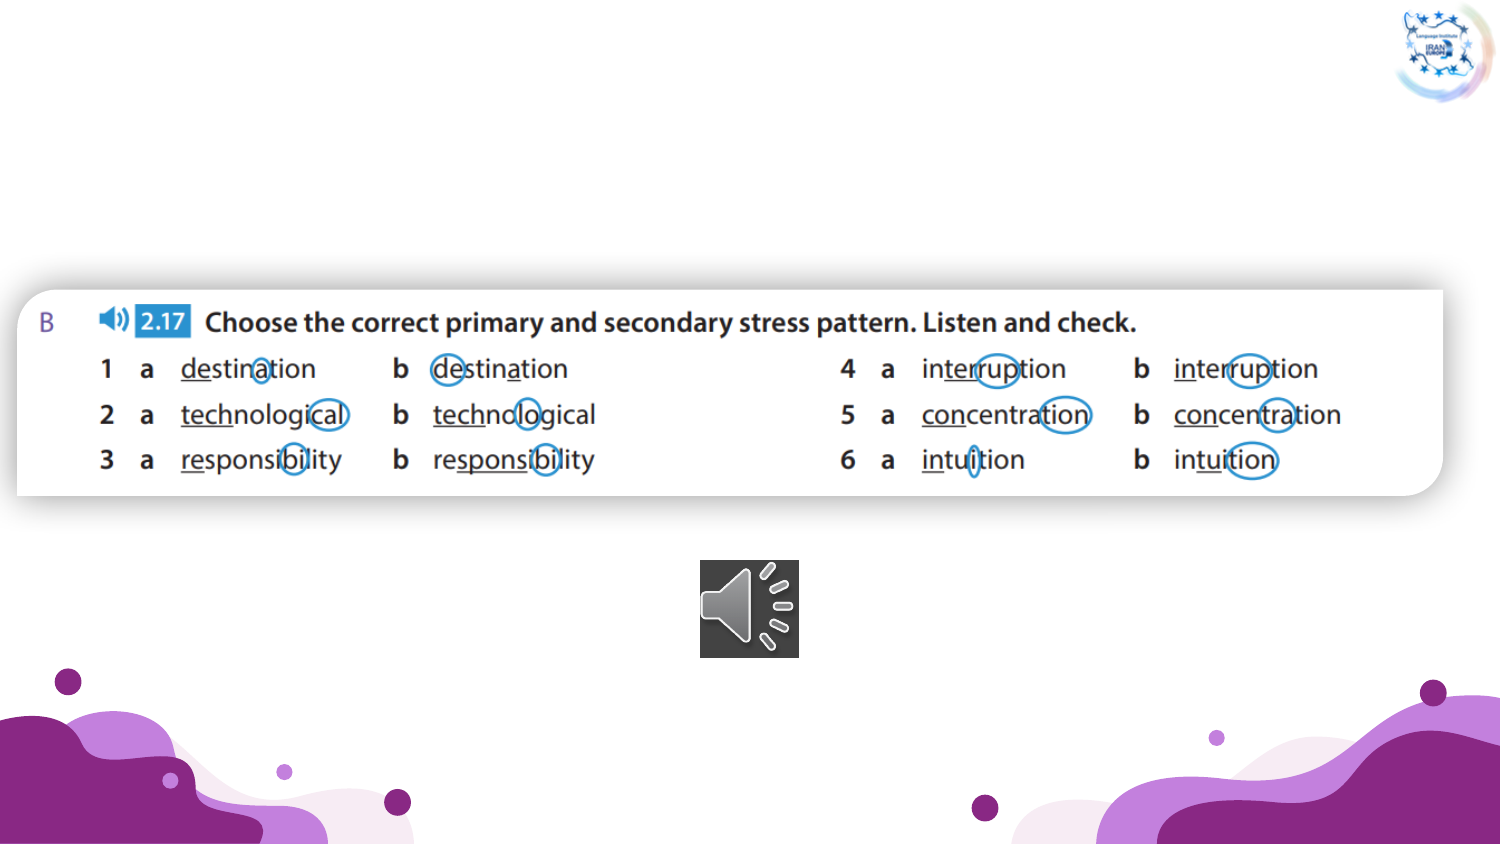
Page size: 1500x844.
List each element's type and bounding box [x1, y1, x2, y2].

picture [699, 558, 800, 660]
picture [1390, 0, 1500, 107]
picture [24, 296, 1436, 489]
